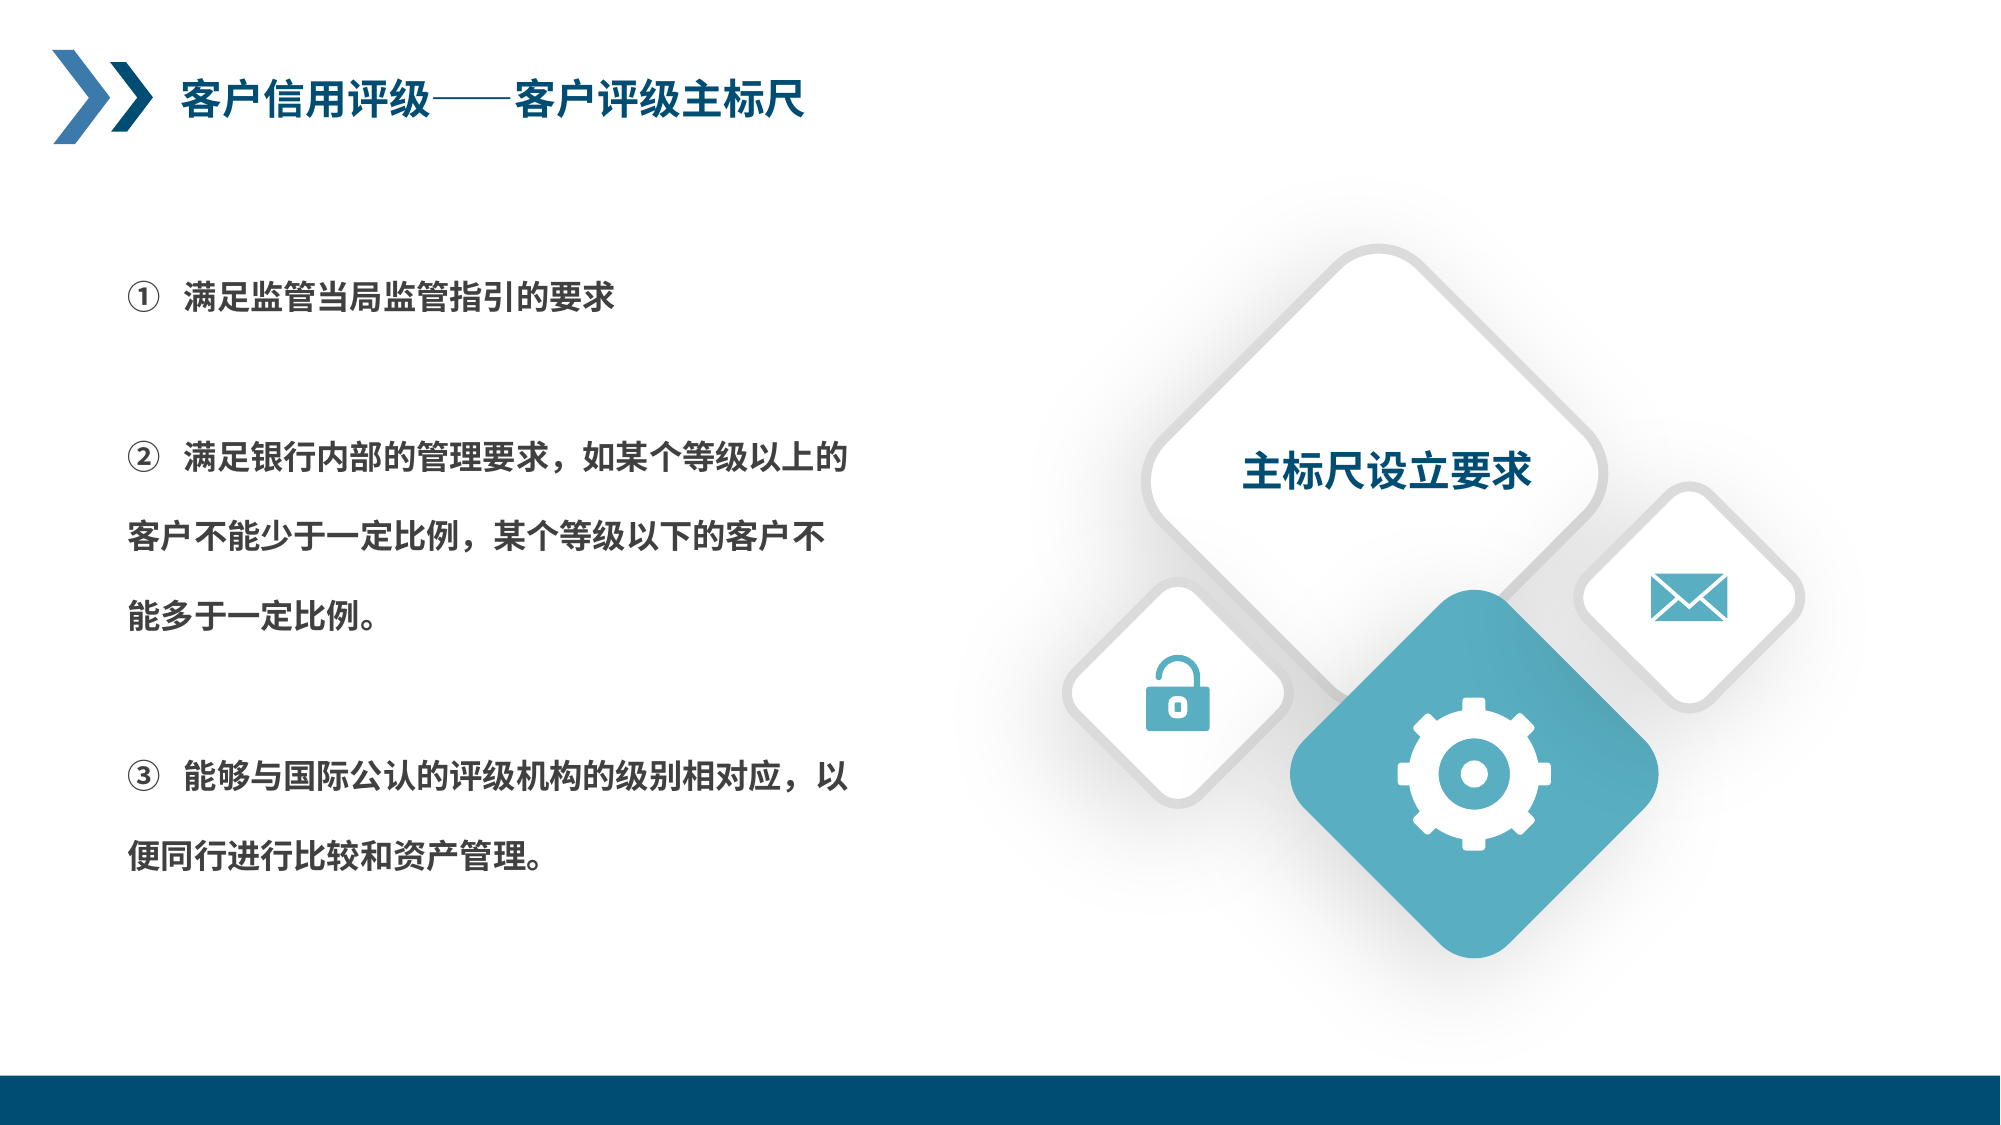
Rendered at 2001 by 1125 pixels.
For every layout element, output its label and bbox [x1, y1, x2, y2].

text_box [0, 49, 2000, 1125]
